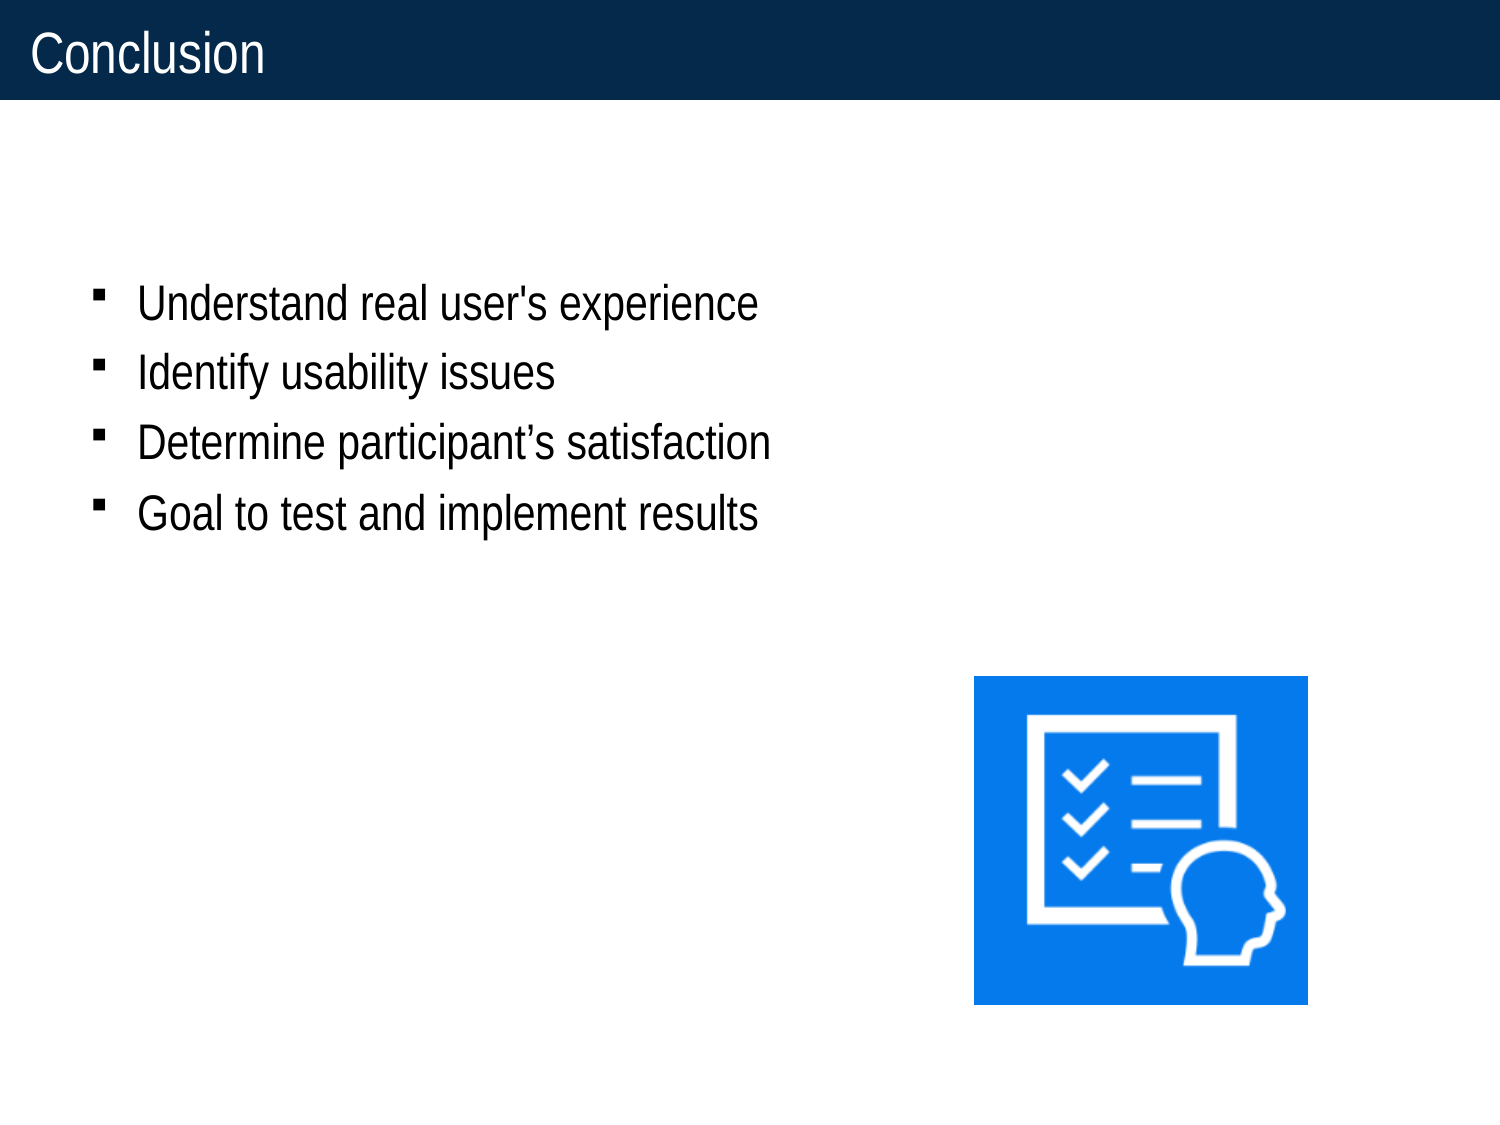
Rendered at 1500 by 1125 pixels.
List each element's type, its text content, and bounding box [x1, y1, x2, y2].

title Conclusion [0, 0, 1500, 101]
list Understand real user's experience Identify usability issues Determine participant’s satisfaction Goal to test and implement results [74, 262, 1426, 1006]
picture [974, 676, 1308, 1006]
